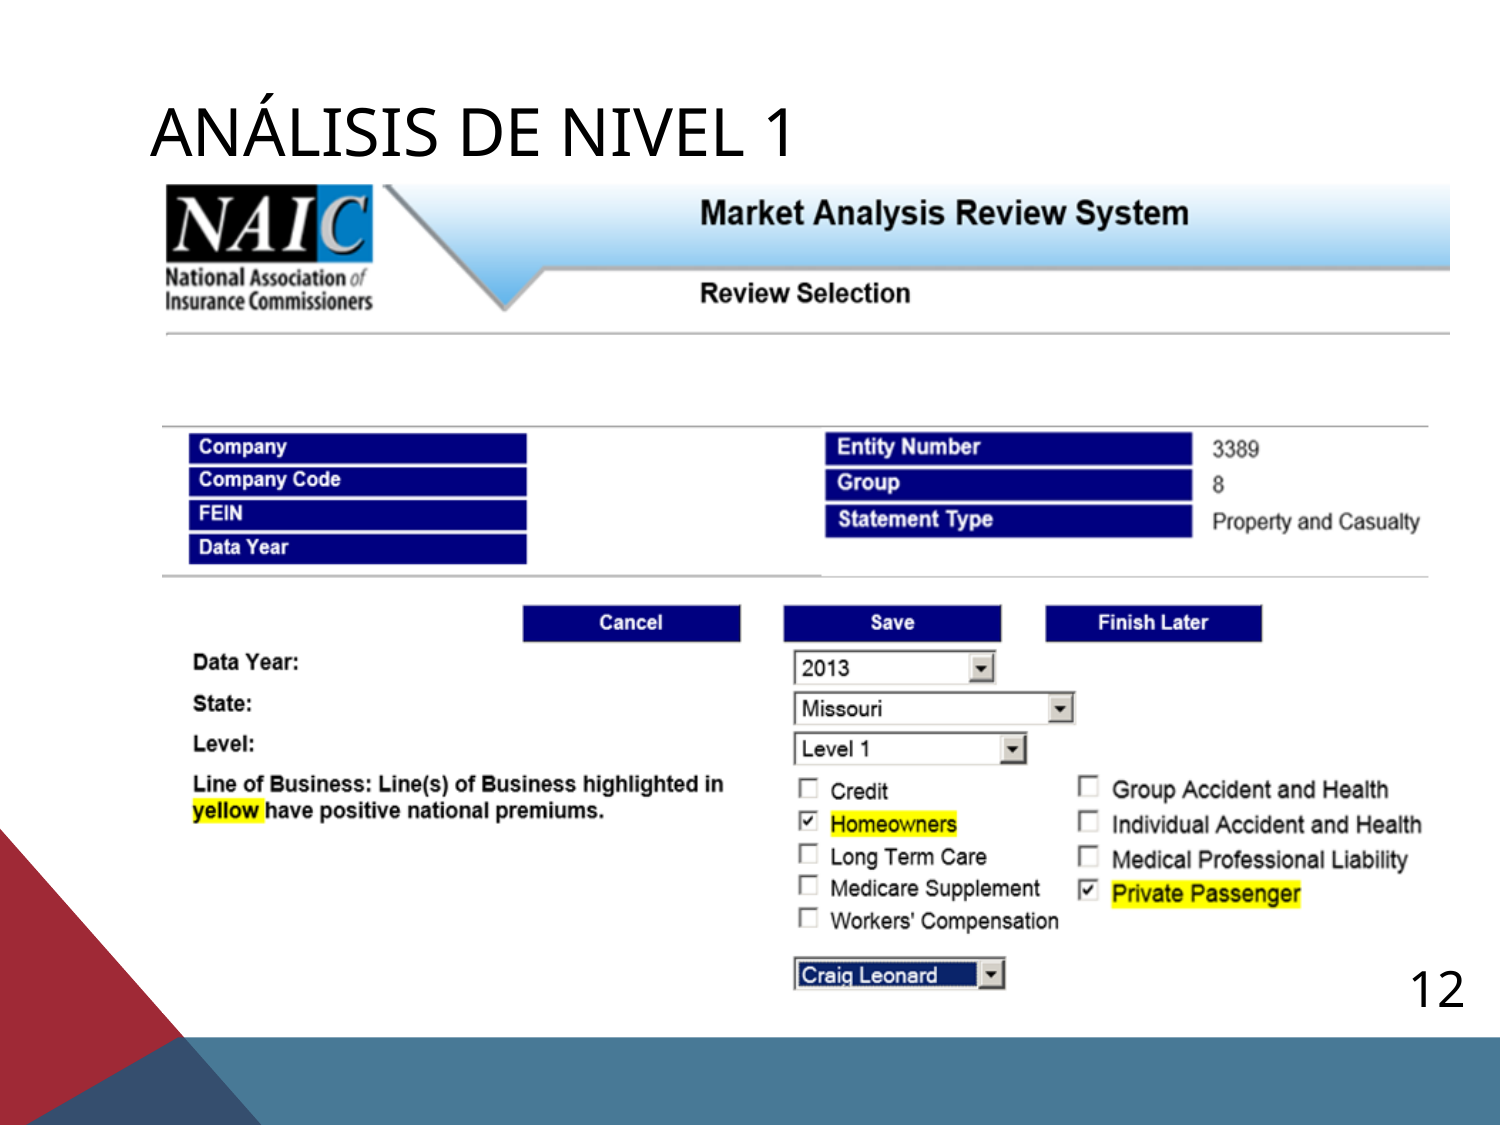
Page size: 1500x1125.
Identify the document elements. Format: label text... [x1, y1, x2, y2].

picture [162, 180, 1451, 1013]
slide_number 12 [1401, 950, 1490, 1035]
title Análisis de nivel 1 [135, 84, 1369, 175]
